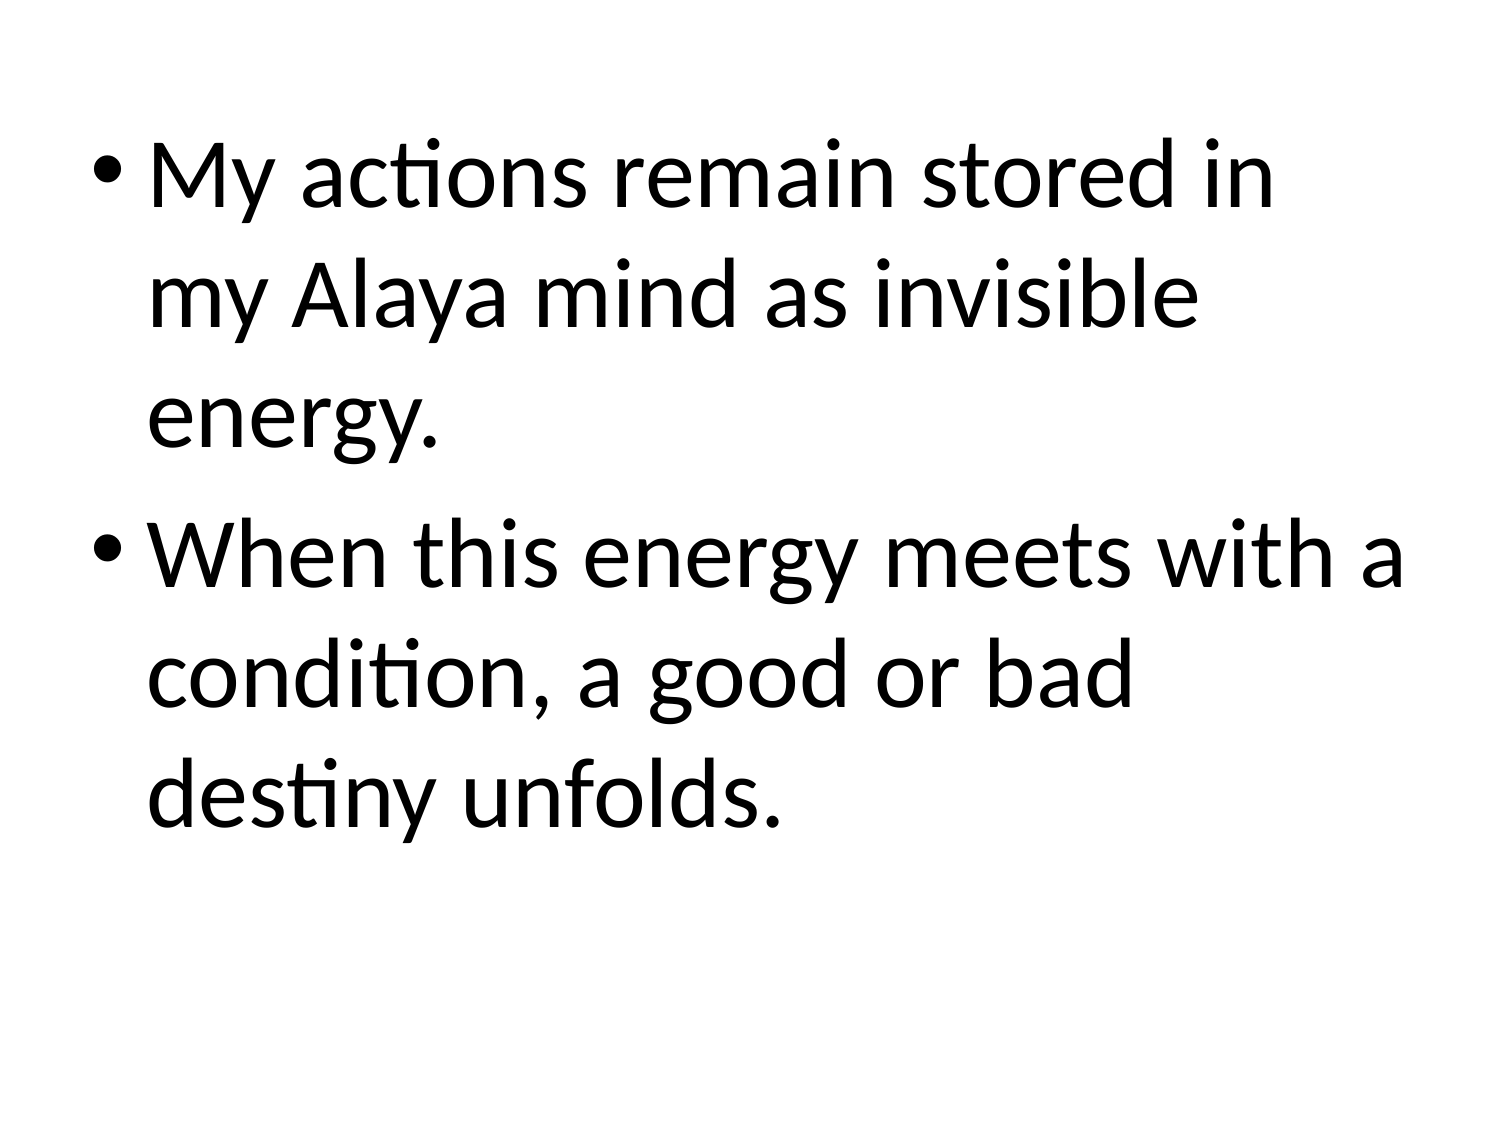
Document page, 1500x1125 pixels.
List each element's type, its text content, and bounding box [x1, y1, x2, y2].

list My actions remain stored in my Alaya mind as invisible energy. When this energy meets with a condition, a good or bad destiny unfolds. [75, 99, 1425, 1075]
